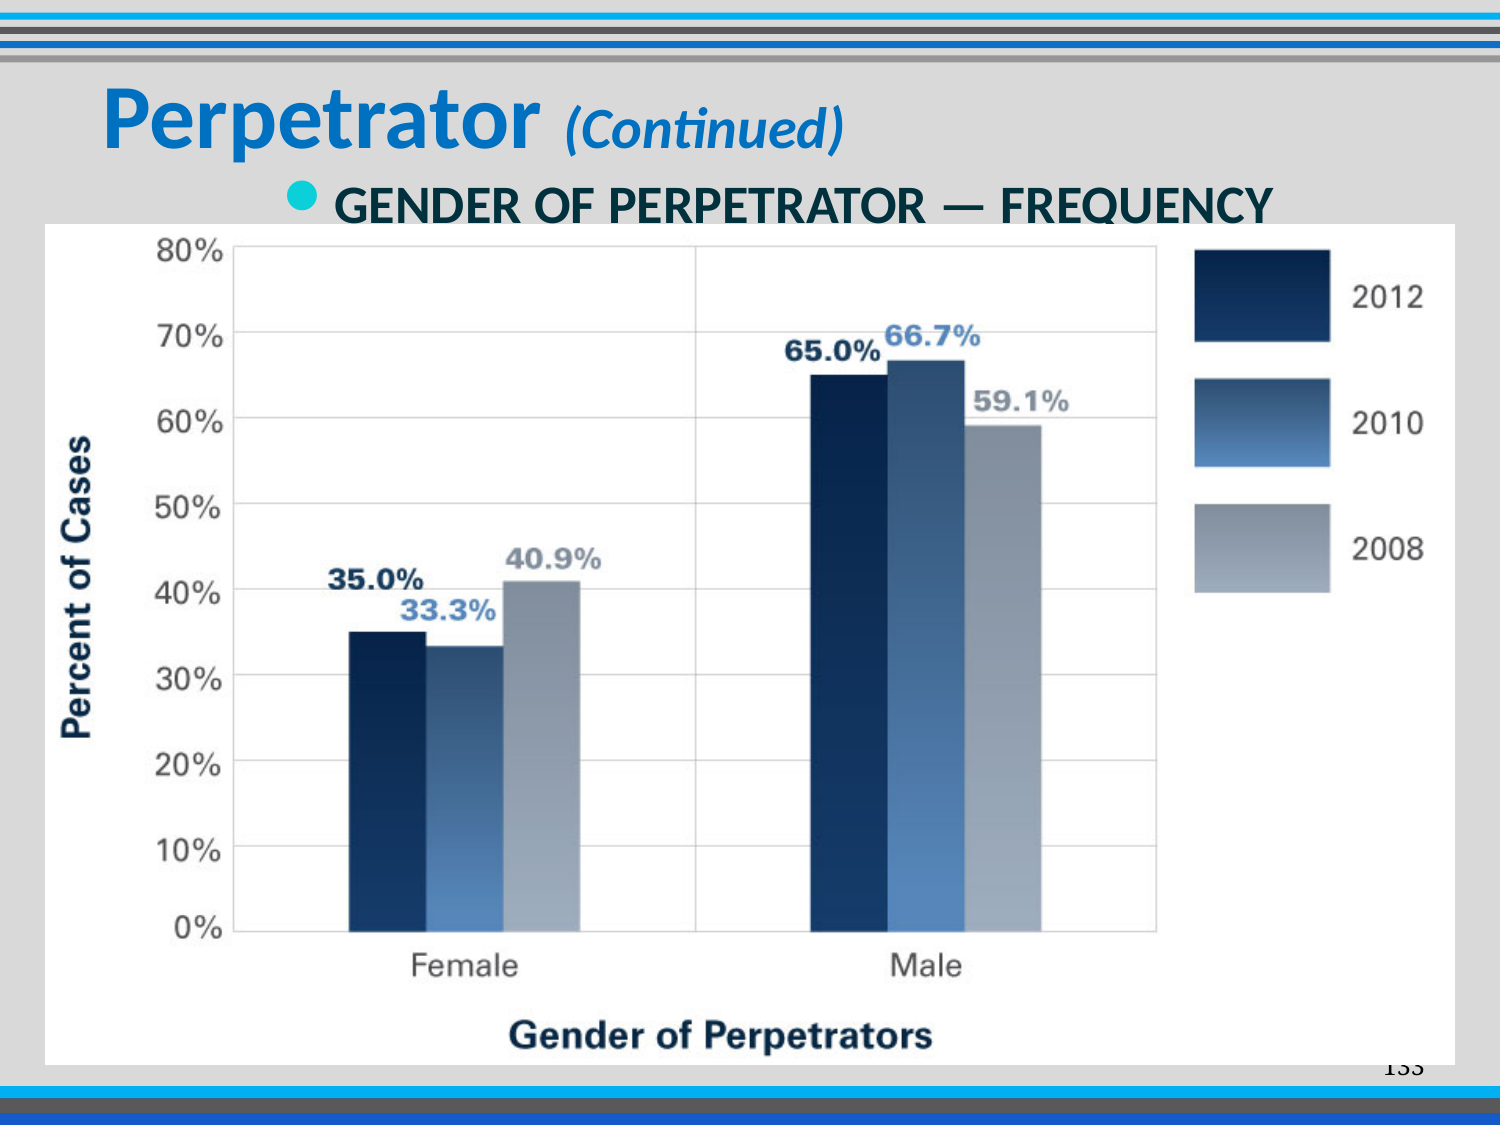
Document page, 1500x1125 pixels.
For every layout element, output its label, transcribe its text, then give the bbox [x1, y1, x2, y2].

list Gender of Perpetrator — Frequency [268, 162, 1500, 252]
picture [45, 224, 1455, 1065]
slide_number 133 [1299, 1075, 1425, 1085]
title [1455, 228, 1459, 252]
title Perpetrator (Continued) [87, 50, 1320, 163]
